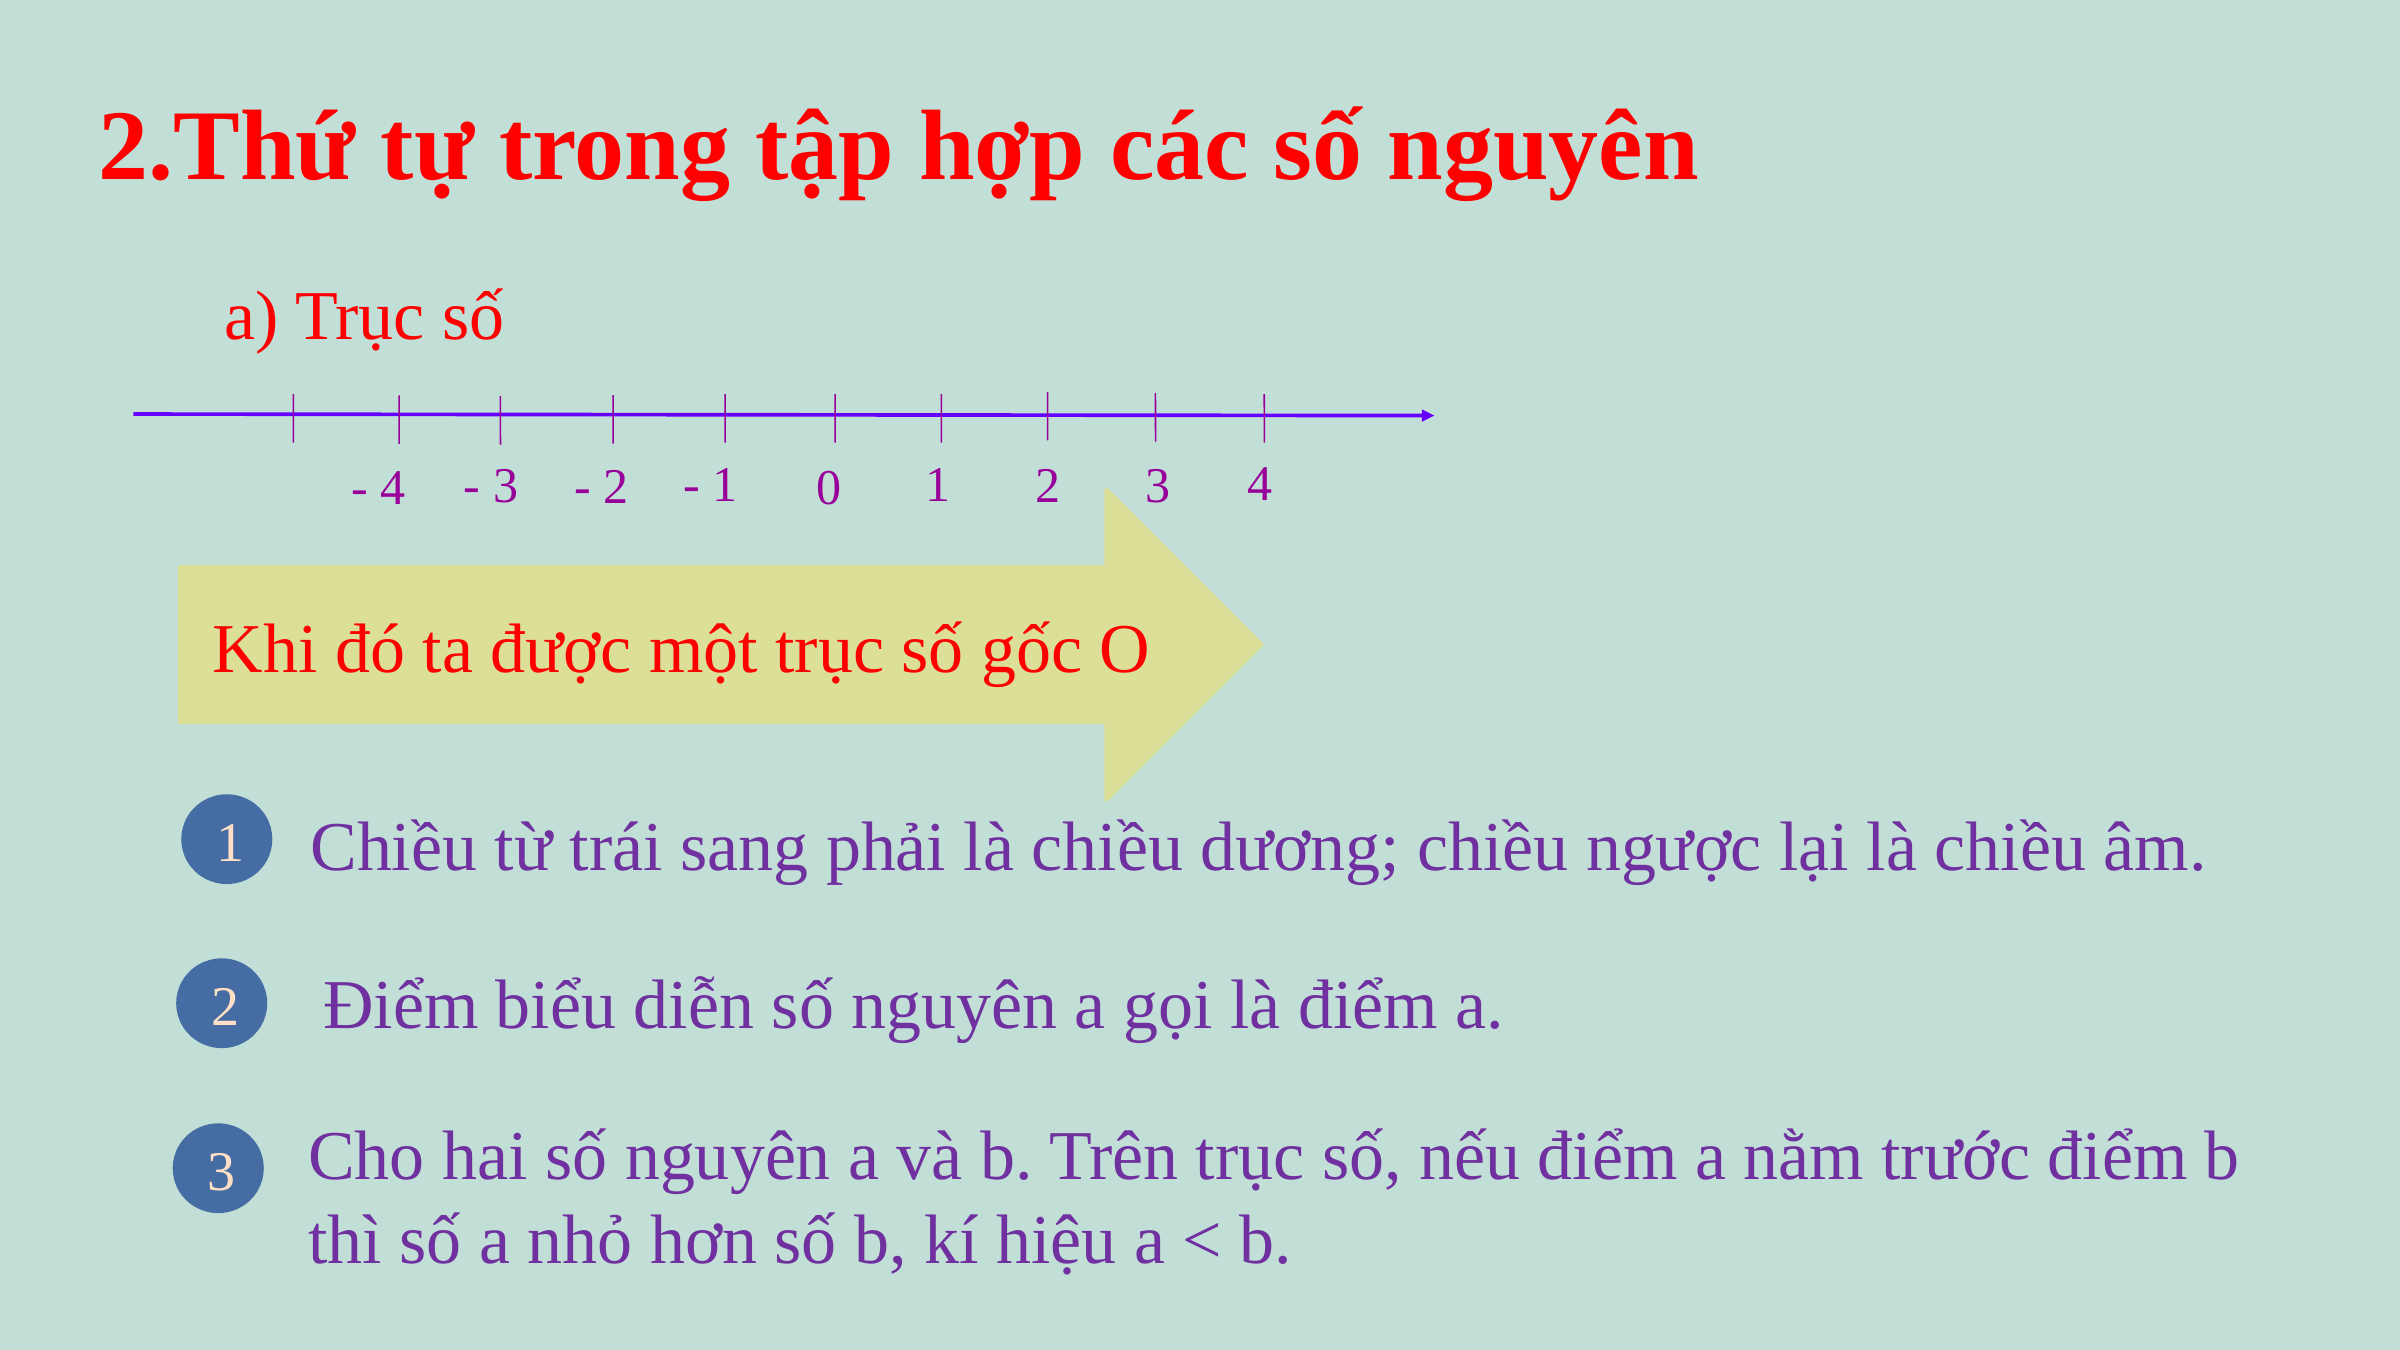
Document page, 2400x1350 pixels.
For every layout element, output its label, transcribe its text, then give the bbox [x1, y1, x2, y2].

text_box 3 [170, 1121, 266, 1216]
text_box 2.Thứ tự trong tập hợp các số nguyên [84, 72, 1846, 208]
text_box Cho hai số nguyên a và b. Trên trục số, nếu điểm a nằm trước điểm b thì số a nhỏ hơn số b, kí hiệu a < b. [293, 1102, 2259, 1285]
text_box 2 [174, 956, 270, 1051]
text_box Khi đó ta được một trục số gốc O [177, 531, 1264, 793]
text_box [133, 391, 1435, 523]
text_box 1 [179, 792, 275, 887]
text_box Điểm biểu diễn số nguyên a gọi là điểm a. [308, 951, 1520, 1051]
text_box Chiều từ trái sang phải là chiều dương; chiều ngược lại là chiều âm. [295, 793, 2334, 893]
text_box a) Trục số [210, 262, 640, 362]
